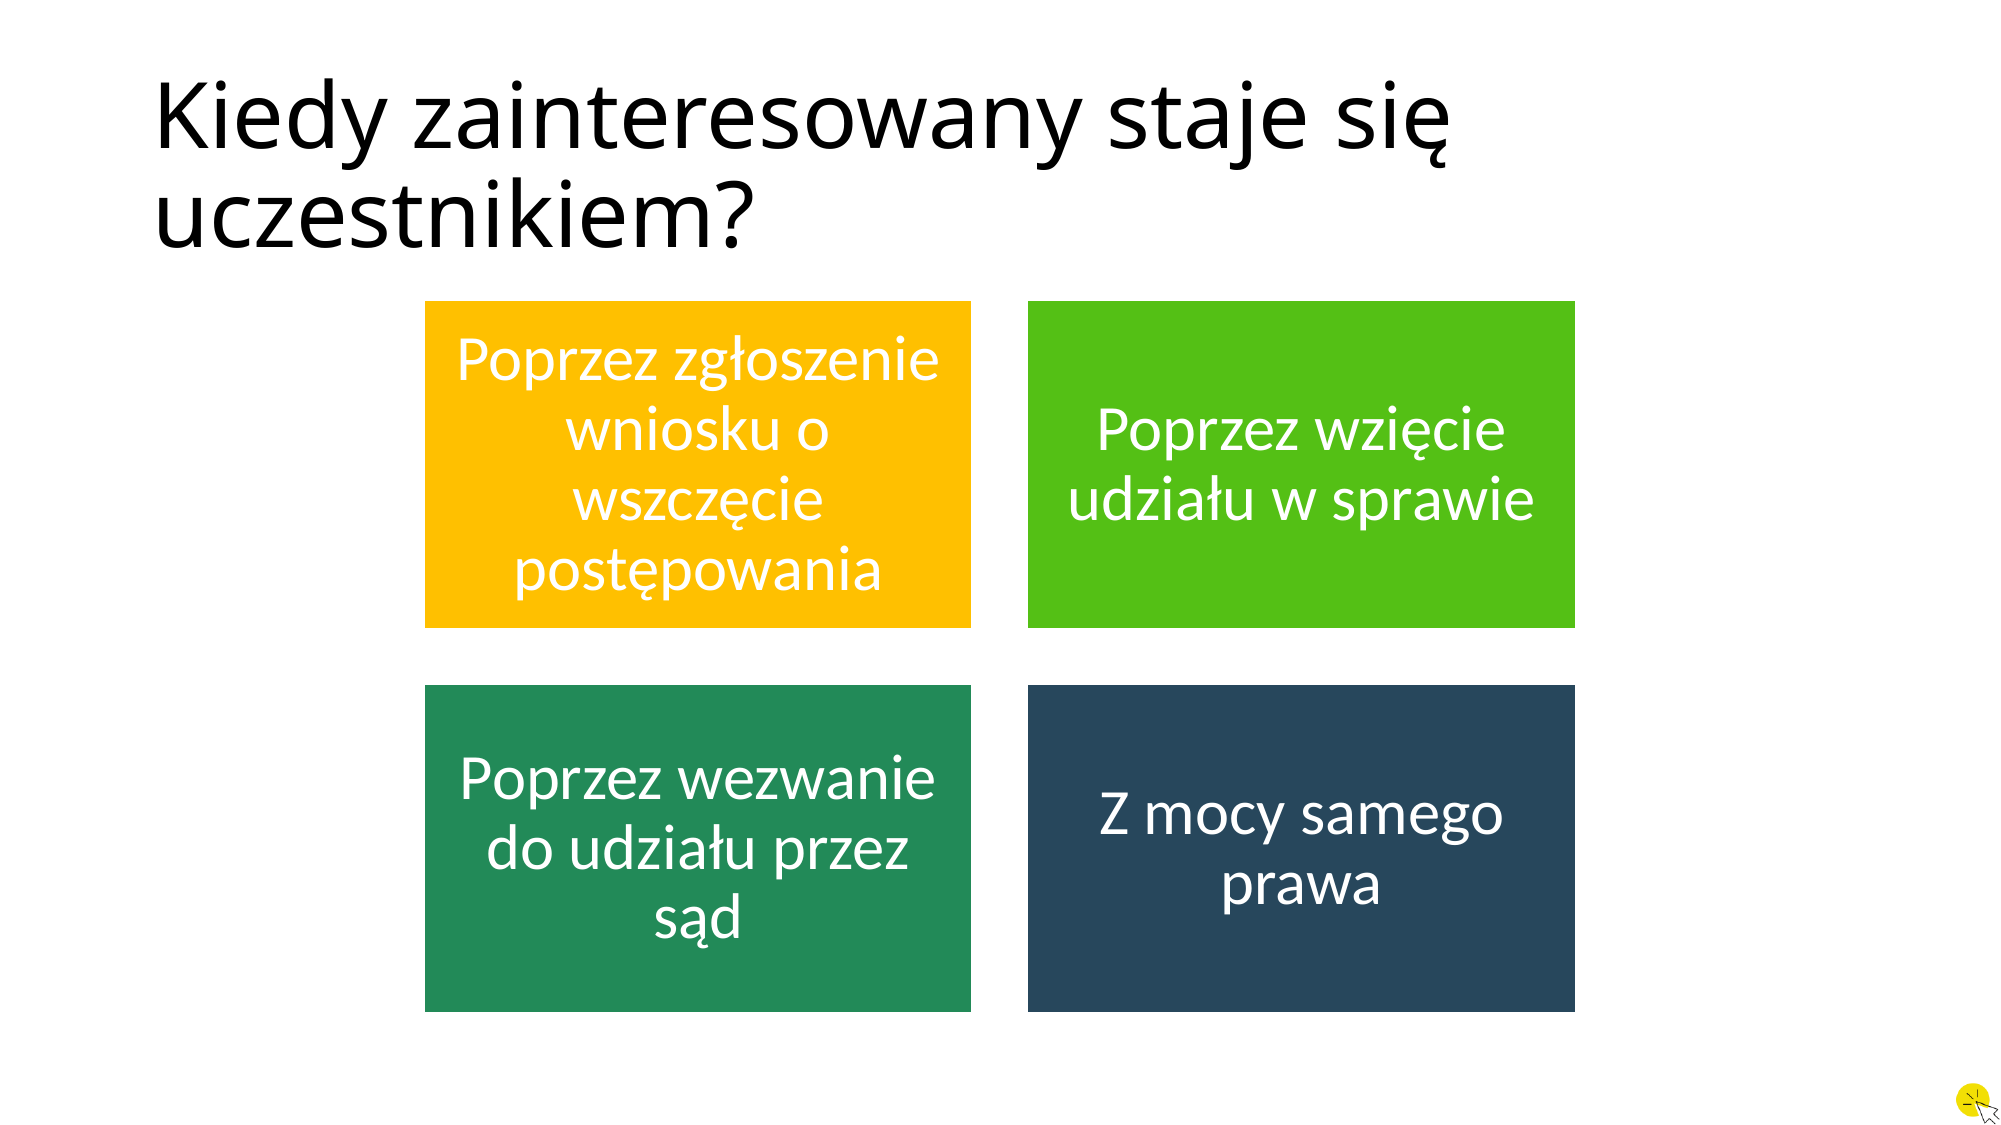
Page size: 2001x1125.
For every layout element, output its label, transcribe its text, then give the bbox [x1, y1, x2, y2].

title Kiedy zainteresowany staje się uczestnikiem? [137, 59, 1863, 278]
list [137, 299, 1863, 1014]
picture [1955, 1081, 2000, 1125]
